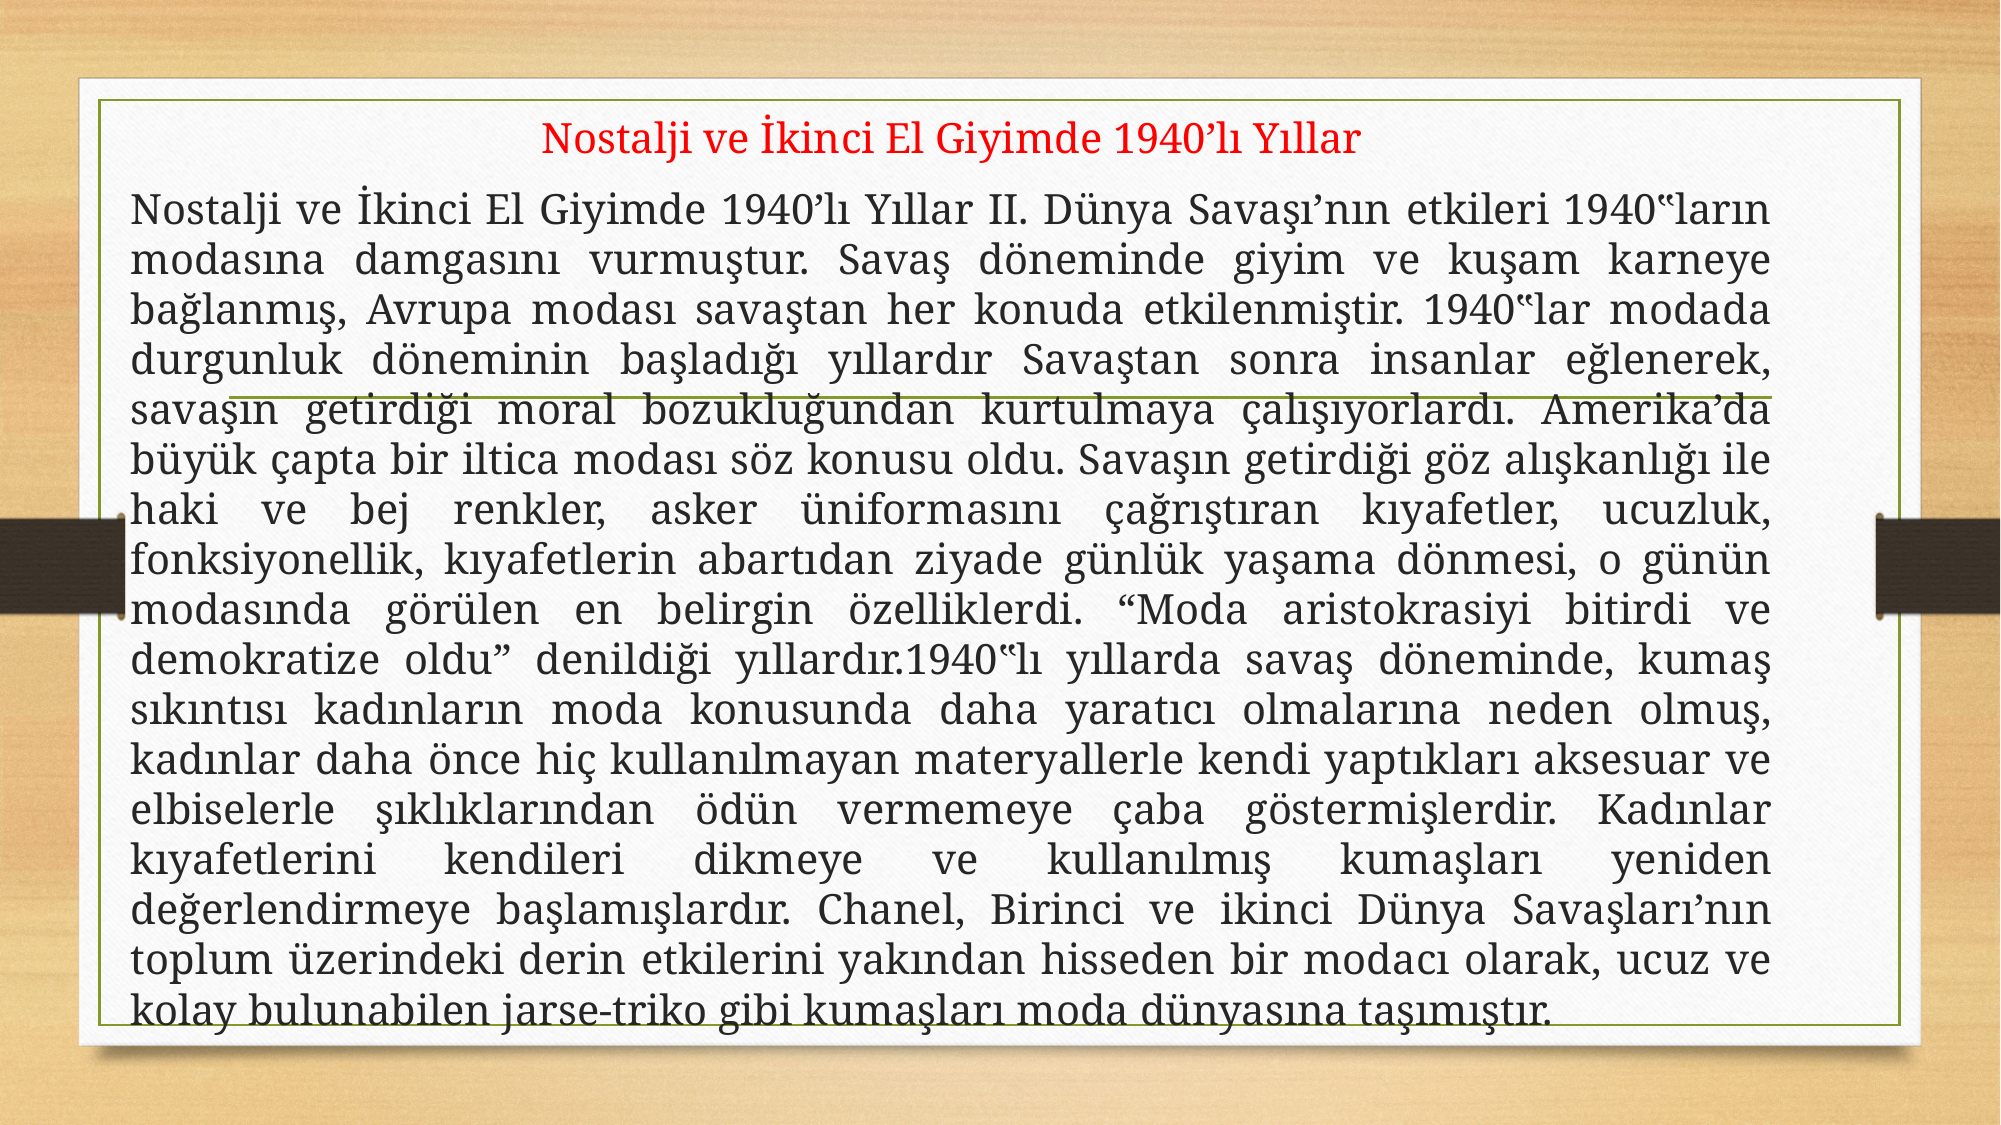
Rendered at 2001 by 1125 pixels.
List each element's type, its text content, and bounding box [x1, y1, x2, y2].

picture [0, 0, 2001, 1125]
list Nostalji ve İkinci El Giyimde 1940’lı Yıllar Nostalji ve İkinci El Giyimde 1940’lı Yıllar II. Dünya Savaşı’nın etkileri 1940‟ların modasına damgasını vurmuştur. Savaş döneminde giyim ve kuşam karneye bağlanmış, Avrupa modası savaştan her konuda etkilenmiştir. 1940‟lar modada durgunluk döneminin başladığı yıllardır Savaştan sonra insanlar eğlenerek, savaşın getirdiği moral bozukluğundan kurtulmaya çalışıyorlardı. Amerika’da büyük çapta bir iltica modası söz konusu oldu. Savaşın getirdiği göz alışkanlığı ile haki ve bej renkler, asker üniformasını çağrıştıran kıyafetler, ucuzluk, fonksiyonellik, kıyafetlerin abartıdan ziyade günlük yaşama dönmesi, o günün modasında görülen en belirgin özelliklerdi. “Moda aristokrasiyi bitirdi ve demokratize oldu” denildiği yıllardır.1940‟lı yıllarda savaş döneminde, kumaş sıkıntısı kadınların moda konusunda daha yaratıcı olmalarına neden olmuş, kadınlar daha önce hiç kullanılmayan materyallerle kendi yaptıkları aksesuar ve elbiselerle şıklıklarından ödün vermemeye çaba göstermişlerdir. Kadınlar kıyafetlerini kendileri dikmeye ve kullanılmış kumaşları yeniden değerlendirmeye başlamışlardır. Chanel, Birinci ve ikinci Dünya Savaşları’nın toplum üzerindeki derin etkilerini yakından hisseden bir modacı olarak, ucuz ve kolay bulunabilen jarse-triko gibi kumaşları moda dünyasına taşımıştır. [115, 104, 1788, 1016]
